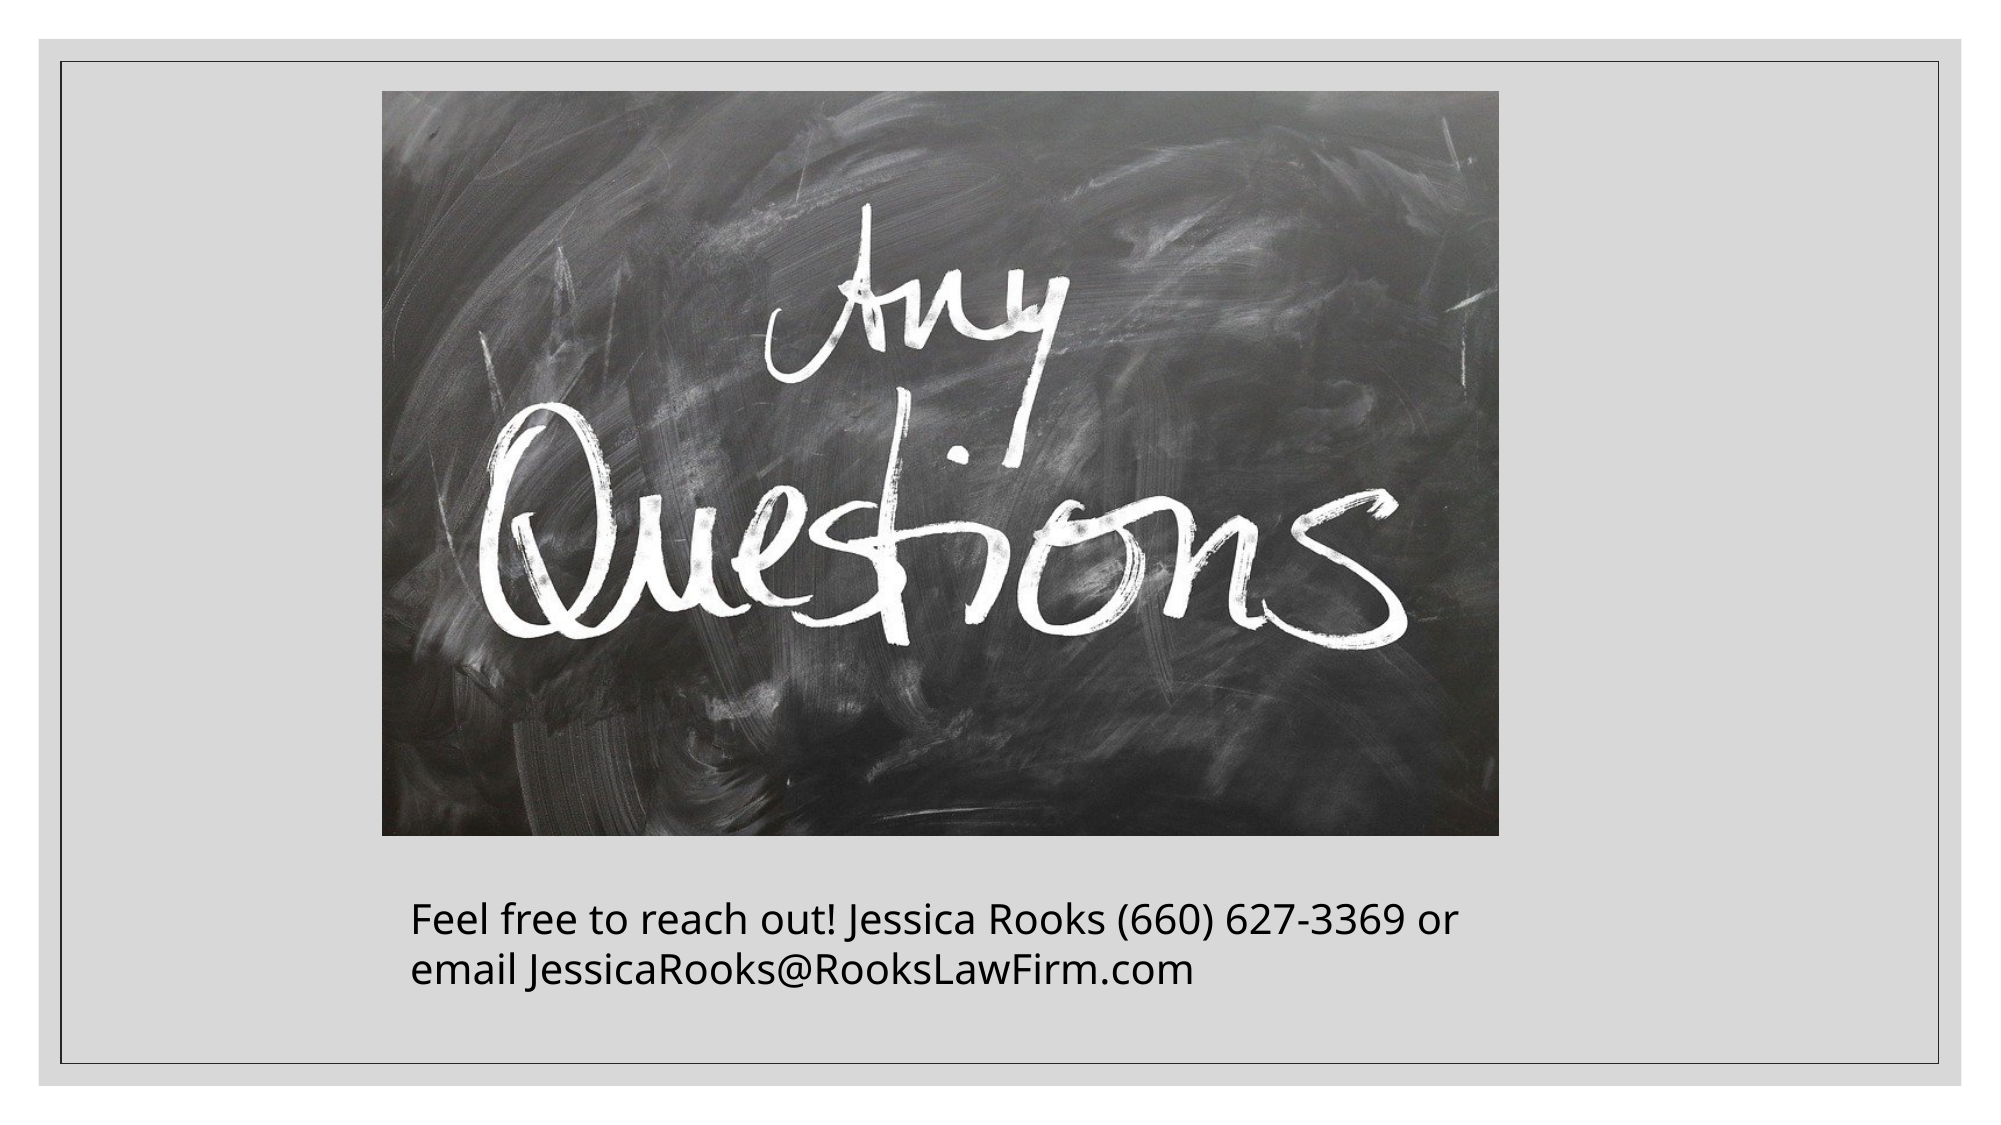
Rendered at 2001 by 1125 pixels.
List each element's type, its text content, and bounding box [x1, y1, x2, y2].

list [381, 91, 1499, 836]
text_box Feel free to reach out! Jessica Rooks (660) 627-3369 or email JessicaRooks@RooksLawFirm.com [395, 885, 1486, 1000]
